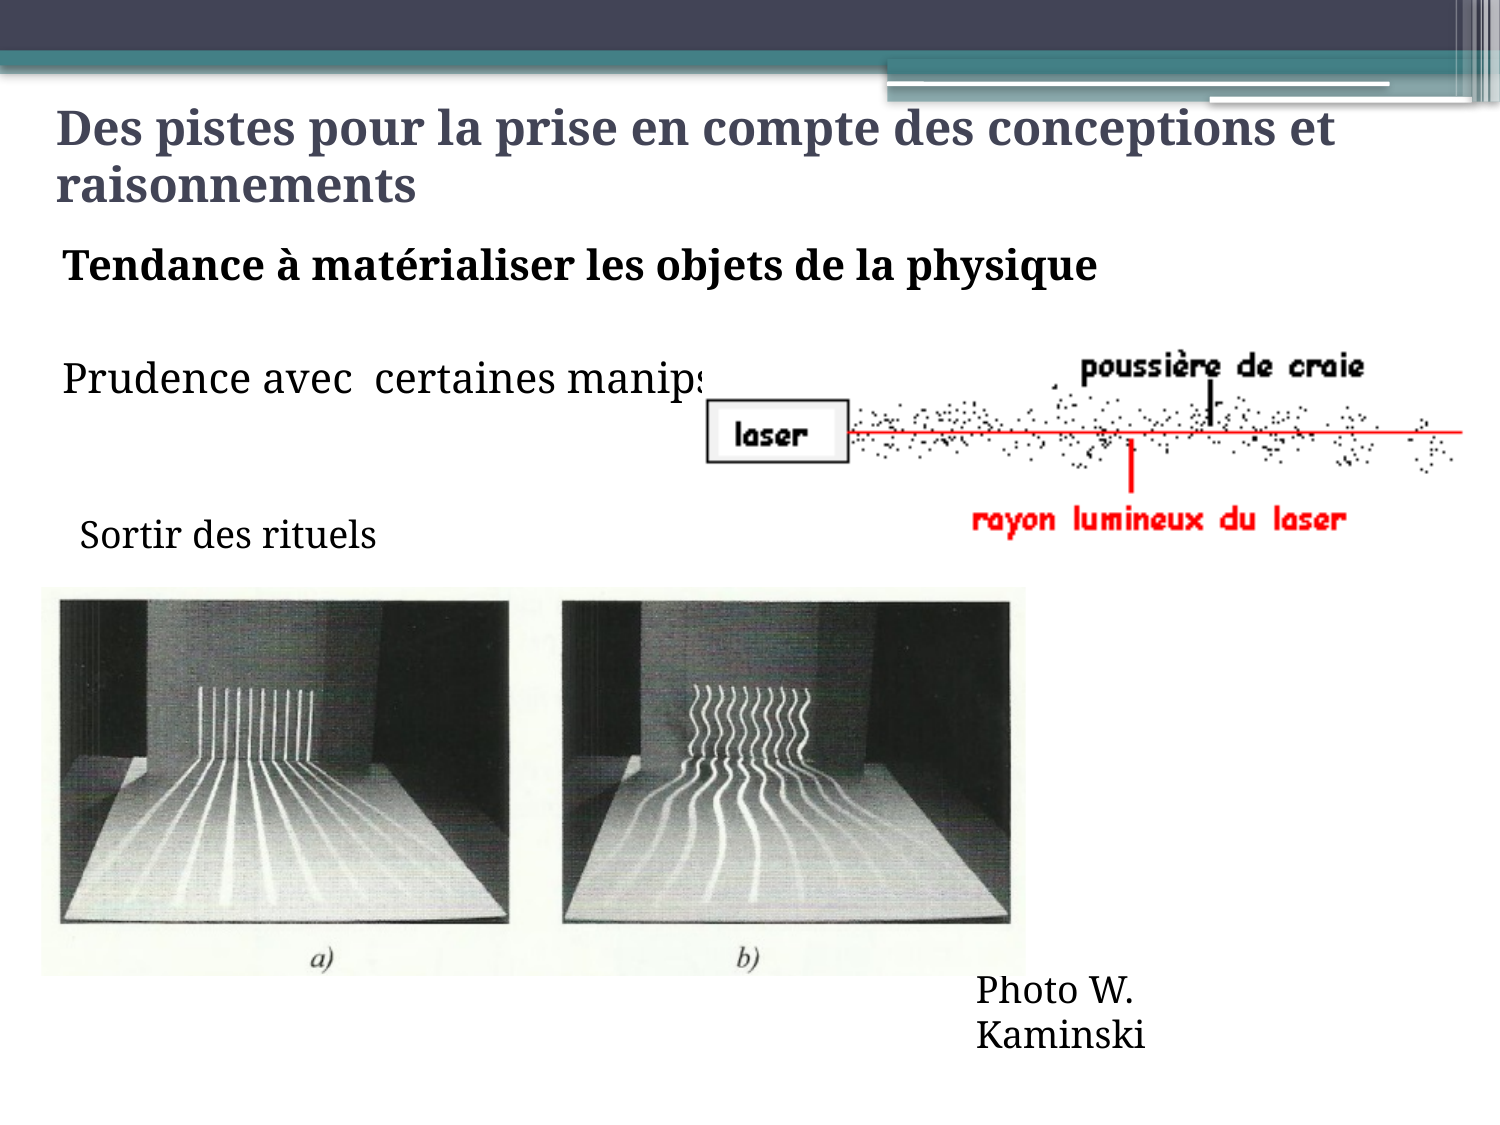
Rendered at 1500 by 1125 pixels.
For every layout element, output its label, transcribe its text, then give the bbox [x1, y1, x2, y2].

picture [702, 337, 1473, 563]
title Des pistes pour la prise en compte des conceptions et raisonnements [41, 90, 1471, 220]
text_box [40, 503, 1318, 1020]
list Tendance à matérialiser les objets de la physique Prudence avec certaines manips [29, 231, 1459, 528]
